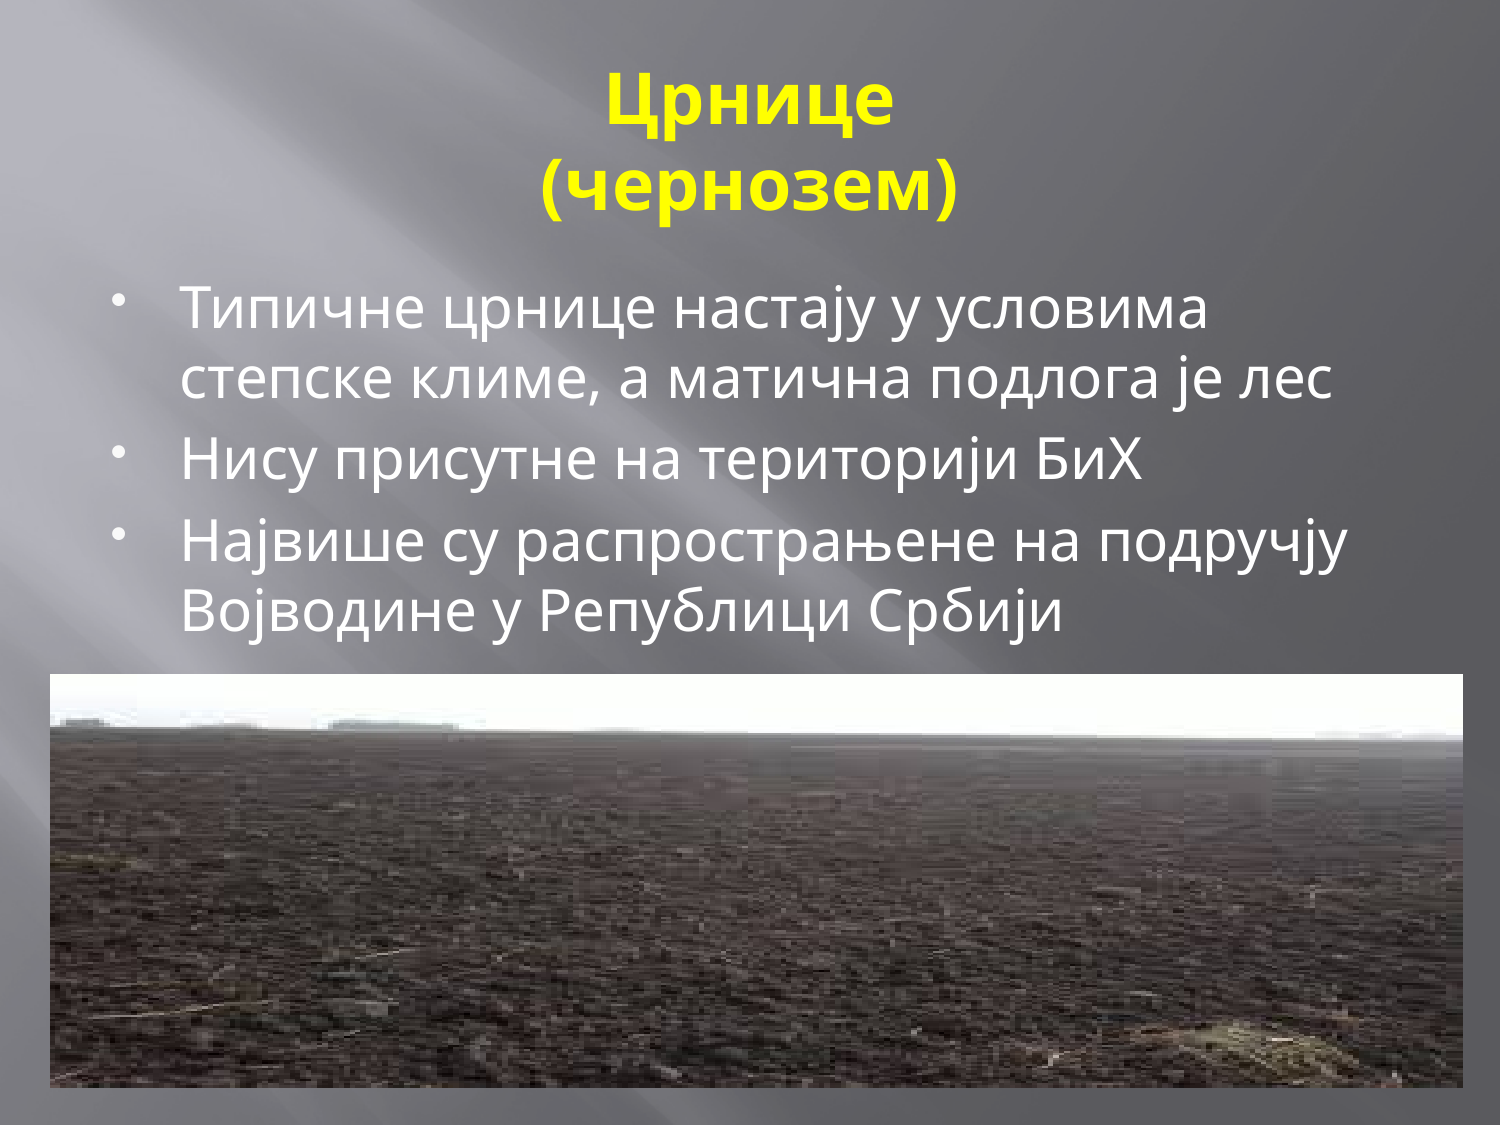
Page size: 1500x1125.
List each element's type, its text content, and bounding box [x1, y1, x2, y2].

list Типичне црнице настају у условима степске климе, а матична подлога је лес Нису присутне на територији БиХ Највише су распрострањене на подручју Војводине у Републици Србији [75, 262, 1425, 674]
title Црнице (чернозем) [75, 45, 1425, 233]
picture [49, 674, 1463, 1088]
